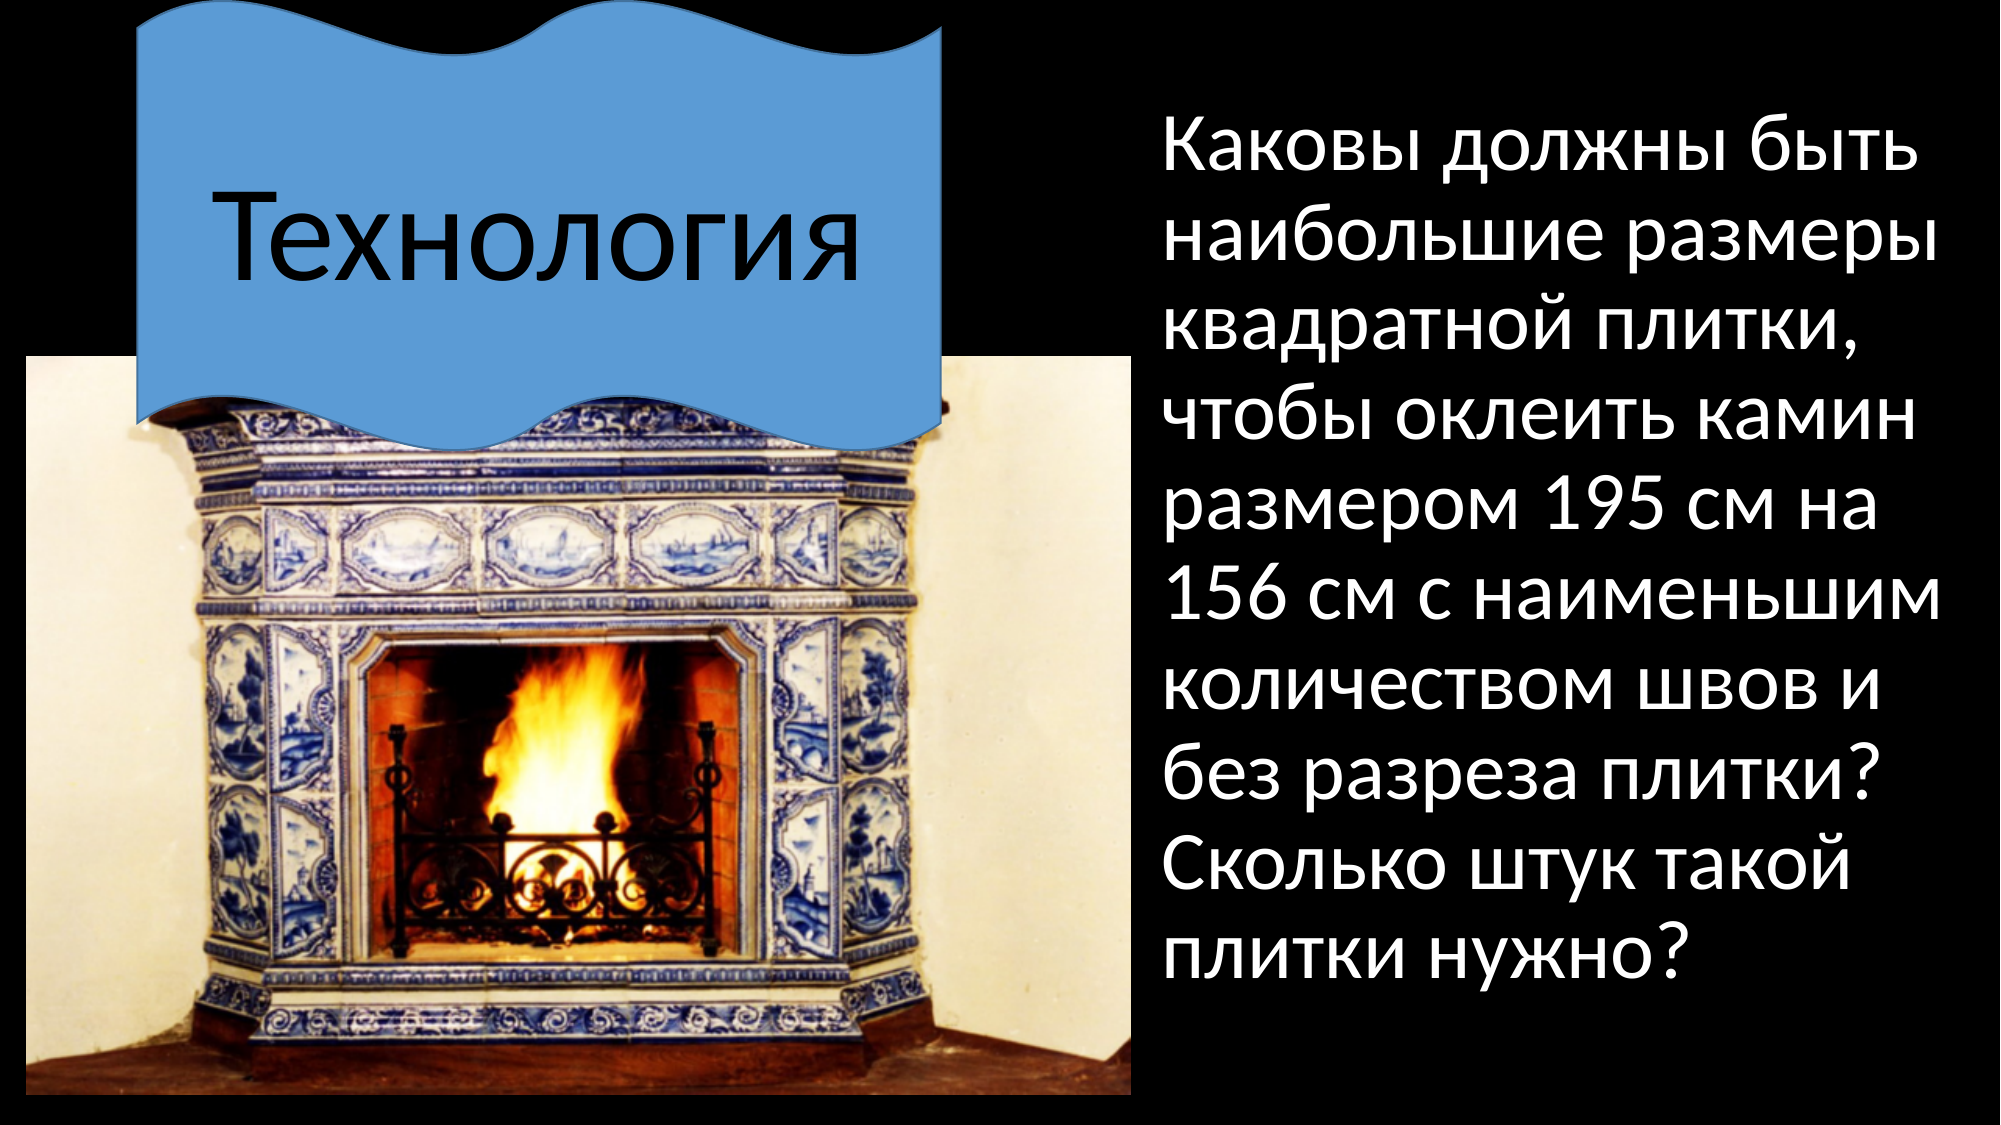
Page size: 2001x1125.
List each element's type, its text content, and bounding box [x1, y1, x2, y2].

picture [26, 356, 1131, 1095]
text_box Технология [136, 0, 942, 356]
list Каковы должны быть наибольшие размеры квадратной плитки, чтобы оклеить камин размером 195 см на 156 см с наименьшим количеством швов и без разреза плитки? Сколько штук такой плитки нужно? [1146, 0, 2000, 1125]
